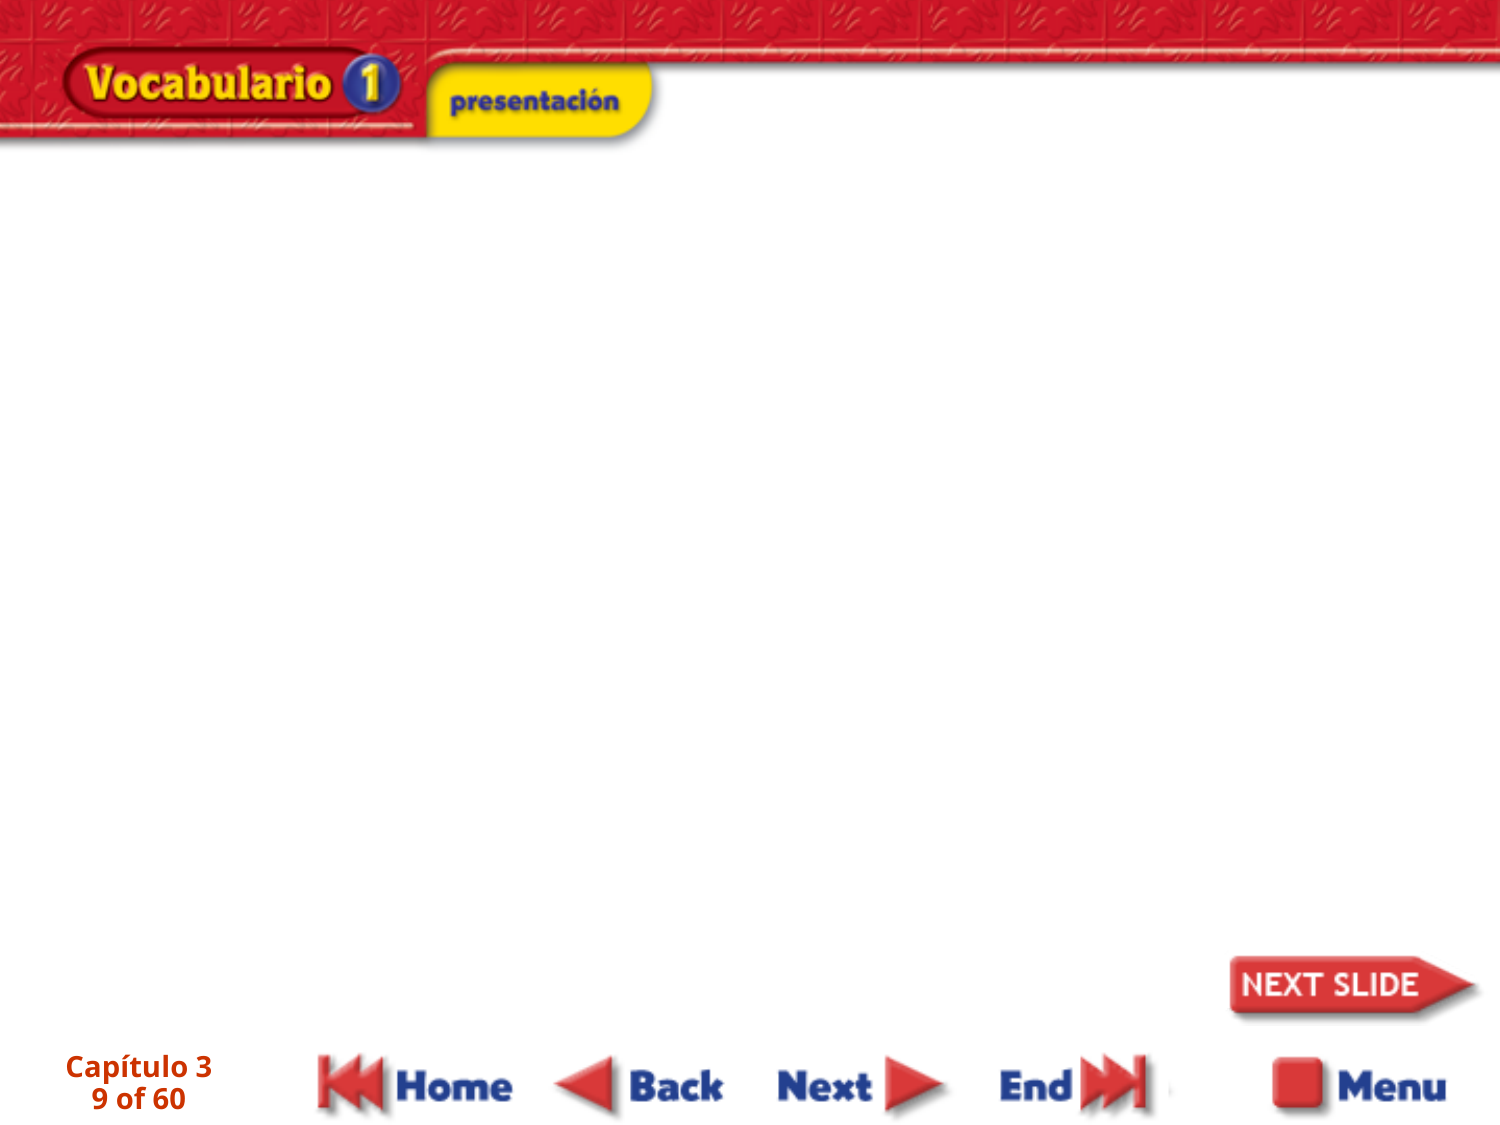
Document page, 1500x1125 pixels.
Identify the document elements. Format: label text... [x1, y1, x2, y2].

picture [750, 1045, 967, 1125]
picture [1224, 950, 1488, 1027]
picture [0, 0, 1500, 163]
picture [1250, 1045, 1467, 1125]
picture [970, 1045, 1188, 1125]
picture [531, 1045, 748, 1125]
text_box Capítulo 3 9 of 60 [57, 1040, 221, 1124]
picture [304, 1045, 521, 1125]
